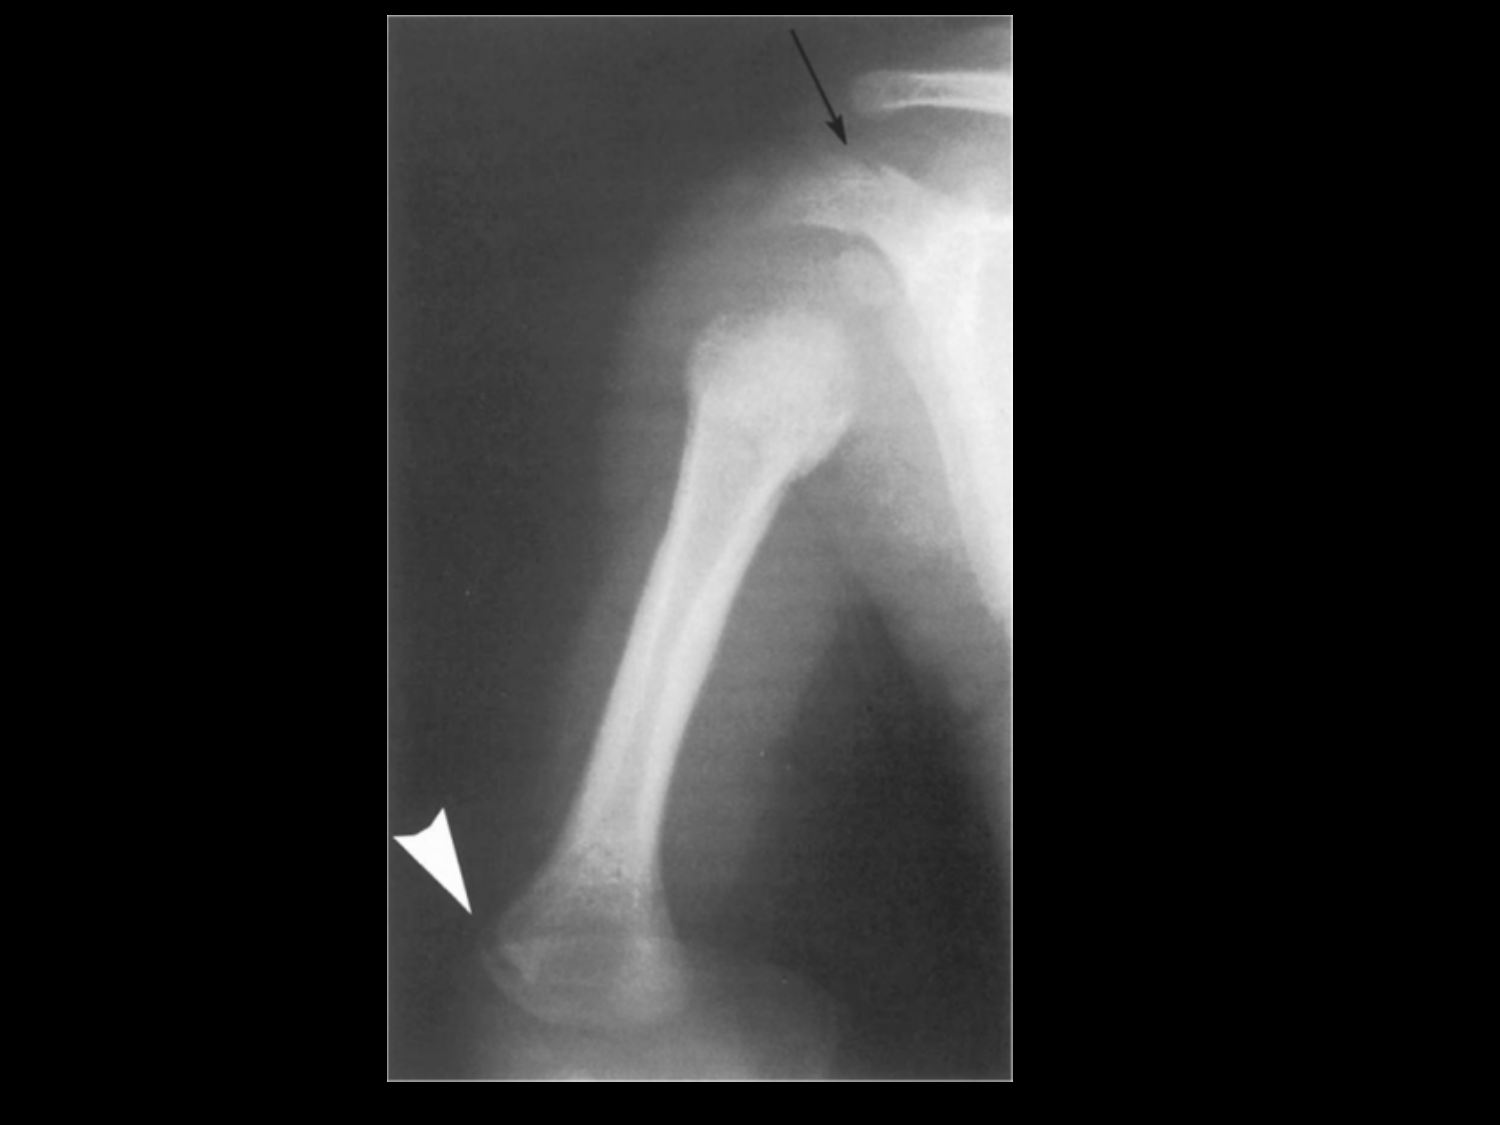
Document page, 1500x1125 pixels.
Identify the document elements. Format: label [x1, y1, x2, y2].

list [387, 15, 1013, 1082]
